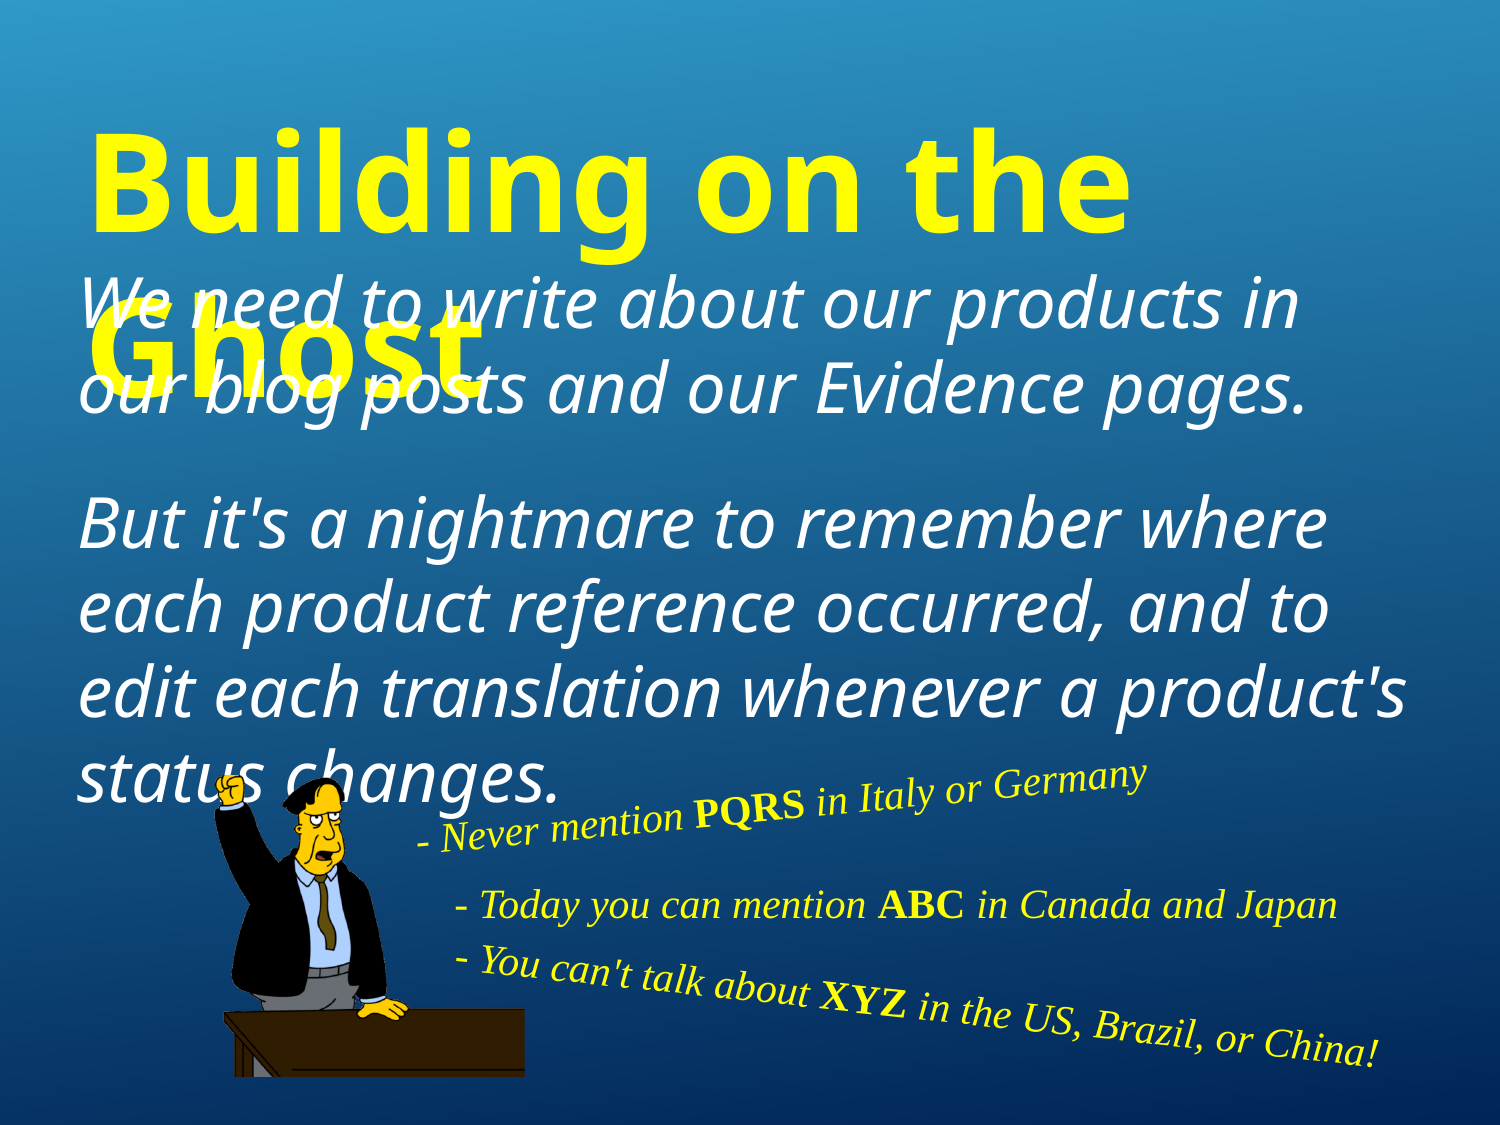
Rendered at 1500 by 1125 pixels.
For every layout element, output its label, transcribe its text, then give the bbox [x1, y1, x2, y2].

text_box - Never mention PQRS in Italy or Germany [526, 734, 1166, 861]
text_box - You can't talk about XYZ in the US, Brazil, or China! [526, 935, 1428, 1089]
text_box We need to write about our products in our blog posts and our Evidence pages. But it's a nightmare to remember where each product reference occurred, and to edit each translation whenever a product's status changes. [62, 249, 1438, 825]
picture [213, 774, 526, 1077]
text_box - Today you can mention ABC in Canada and Japan [526, 869, 1354, 935]
text_box Building on the Ghost [69, 87, 1425, 249]
